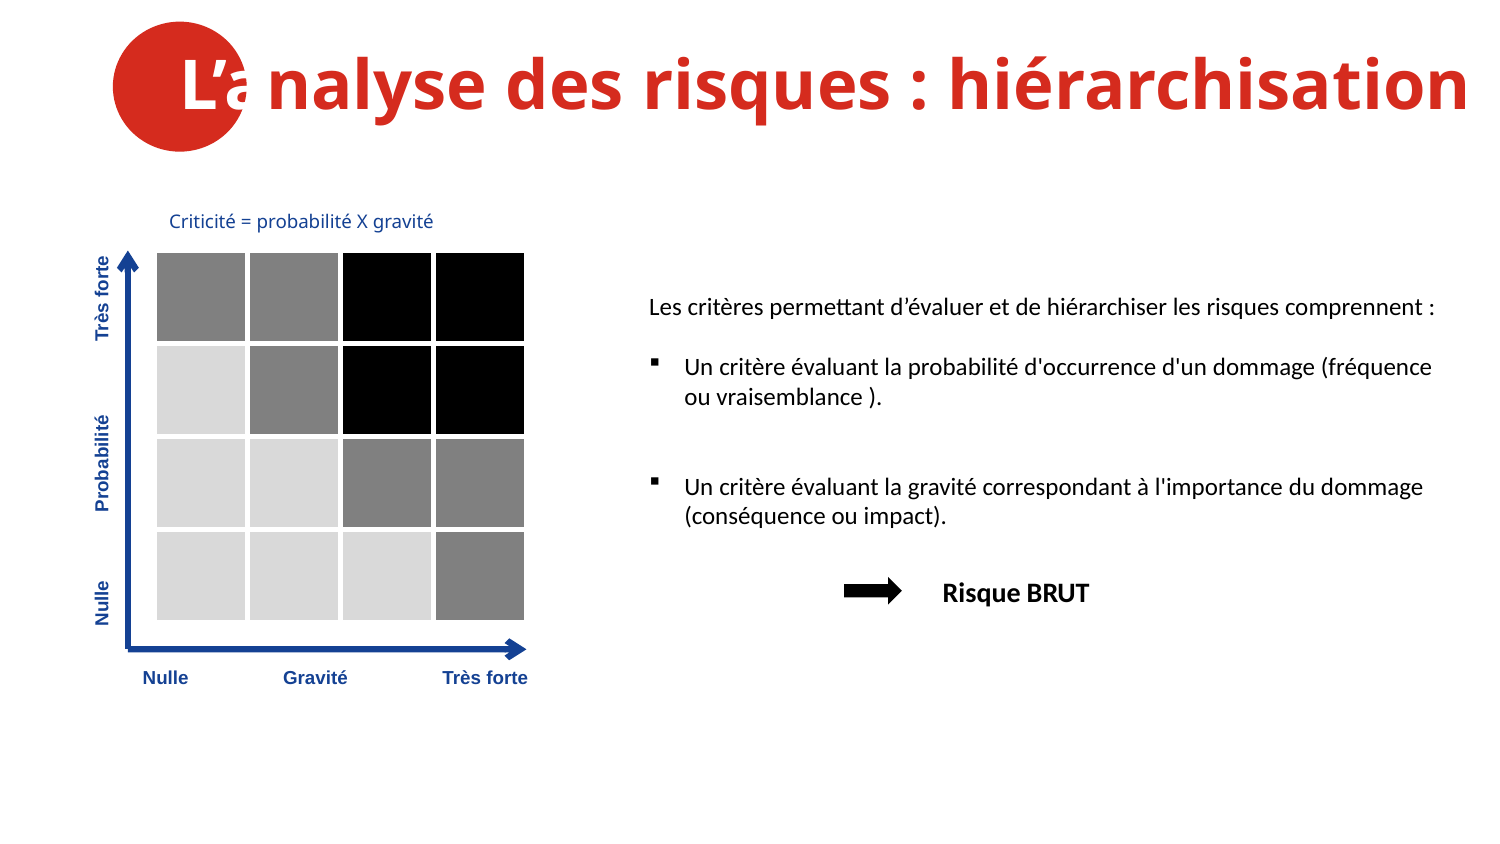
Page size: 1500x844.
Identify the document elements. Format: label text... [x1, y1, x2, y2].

text_box [111, 20, 230, 151]
text_box Les critères permettant d’évaluer et de hiérarchiser les risques comprennent : Un critère évaluant la probabilité d'occurrence d'un dommage (fréquence ou vraisemblance ). Un critère évaluant la gravité correspondant à l'importance du dommage (conséquence ou impact). [634, 252, 1468, 657]
text_box Criticité = probabilité X gravité [154, 208, 722, 239]
text_box L’analyse des risques : hiérarchisation [164, 42, 1500, 206]
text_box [154, 250, 527, 623]
text_box Nulle Gravité Très forte [127, 658, 598, 696]
text_box [844, 576, 902, 605]
text_box Nulle Probabilité Très forte [82, 450, 120, 642]
text_box Risque BRUT [927, 567, 1131, 616]
text_box Nulle Probabilité Très forte [82, 171, 120, 449]
